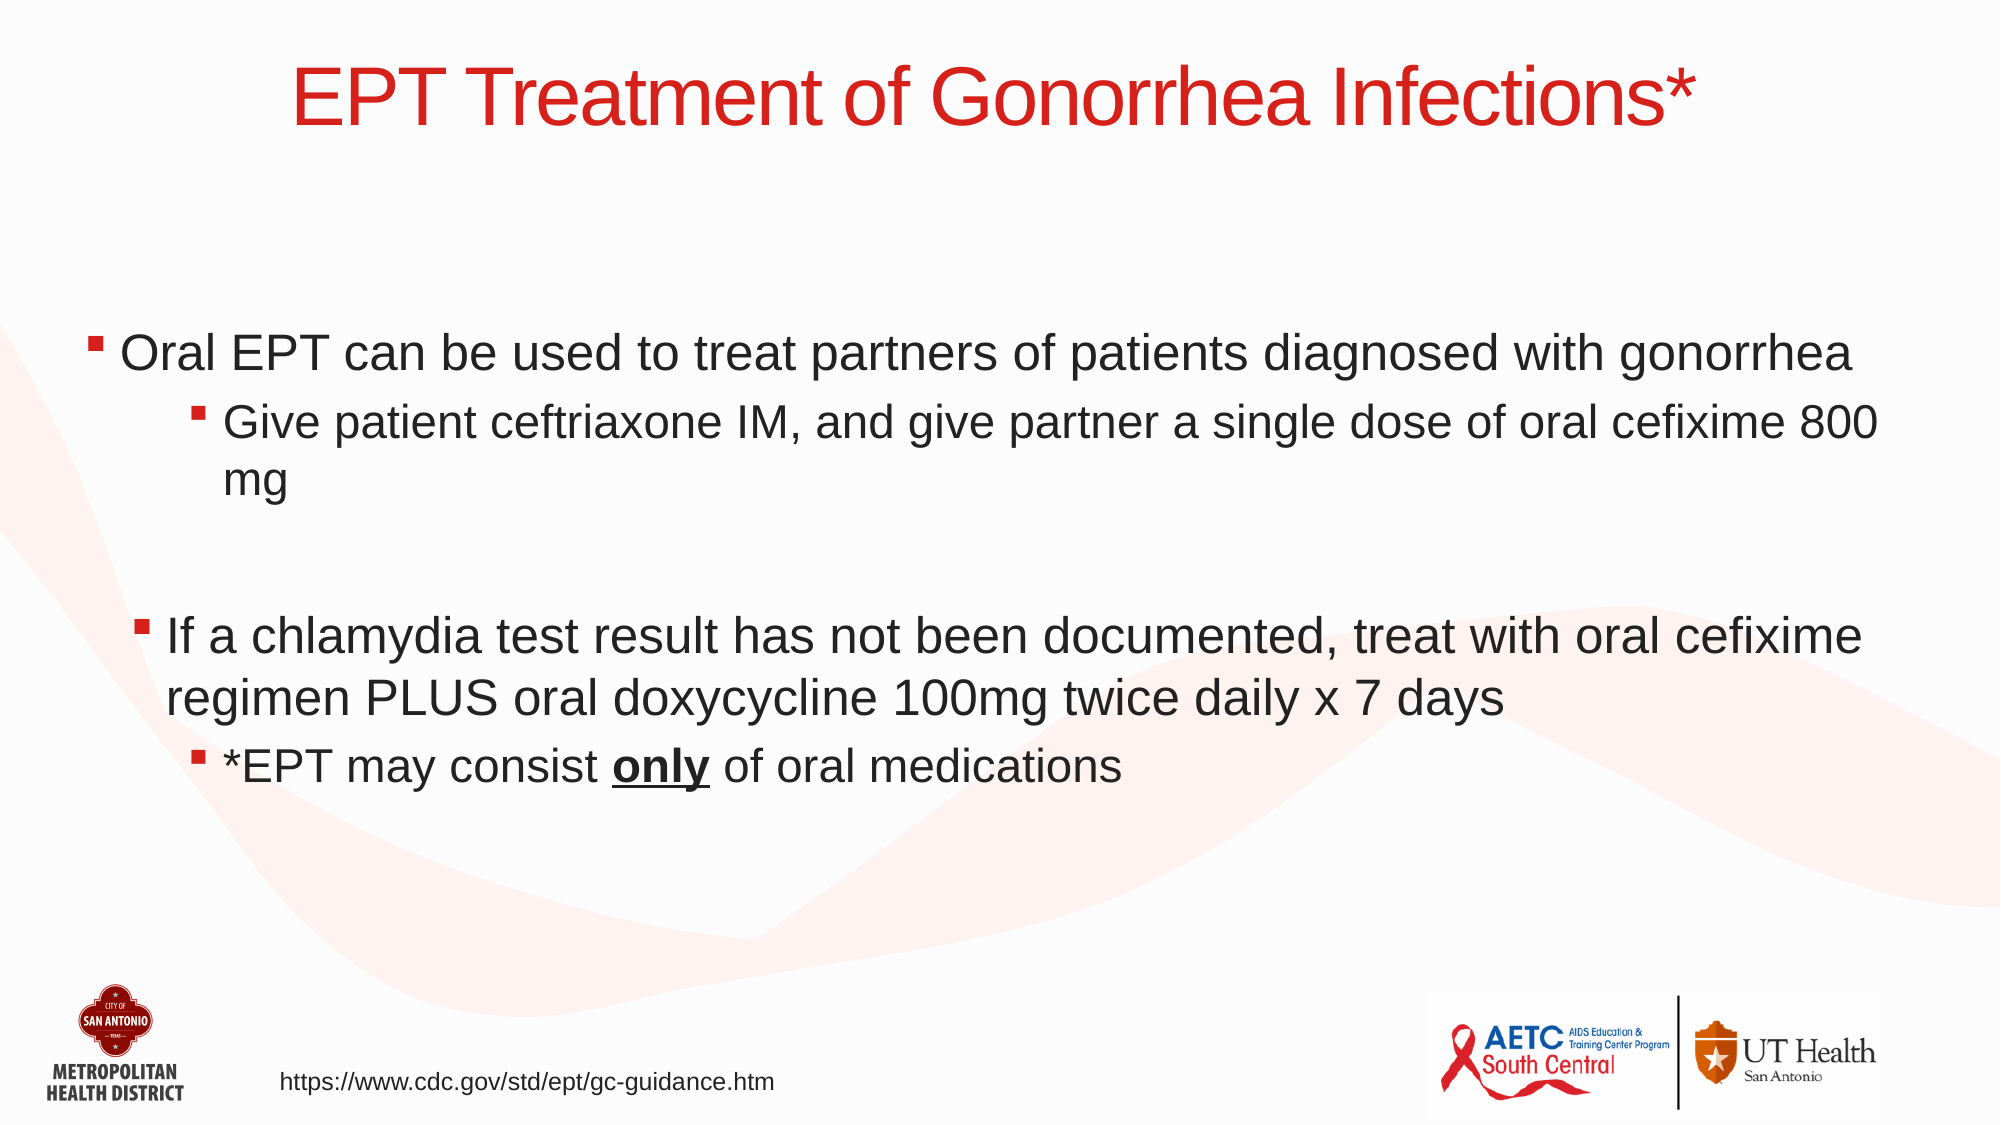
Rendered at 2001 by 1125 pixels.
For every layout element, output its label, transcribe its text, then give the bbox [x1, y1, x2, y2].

title EPT Treatment of Gonorrhea Infections* [36, 21, 1954, 162]
text_box https://www.cdc.gov/std/ept/gc-guidance.htm [264, 1058, 1058, 1104]
picture [0, 0, 2000, 1125]
list Oral EPT can be used to treat partners of patients diagnosed with gonorrhea Give patient ceftriaxone IM, and give partner a single dose of oral cefixime 800 mg If a chlamydia test result has not been documented, treat with oral cefixime regimen PLUS oral doxycycline 100mg twice daily x 7 days *EPT may consist only of oral medications [51, 312, 1907, 849]
